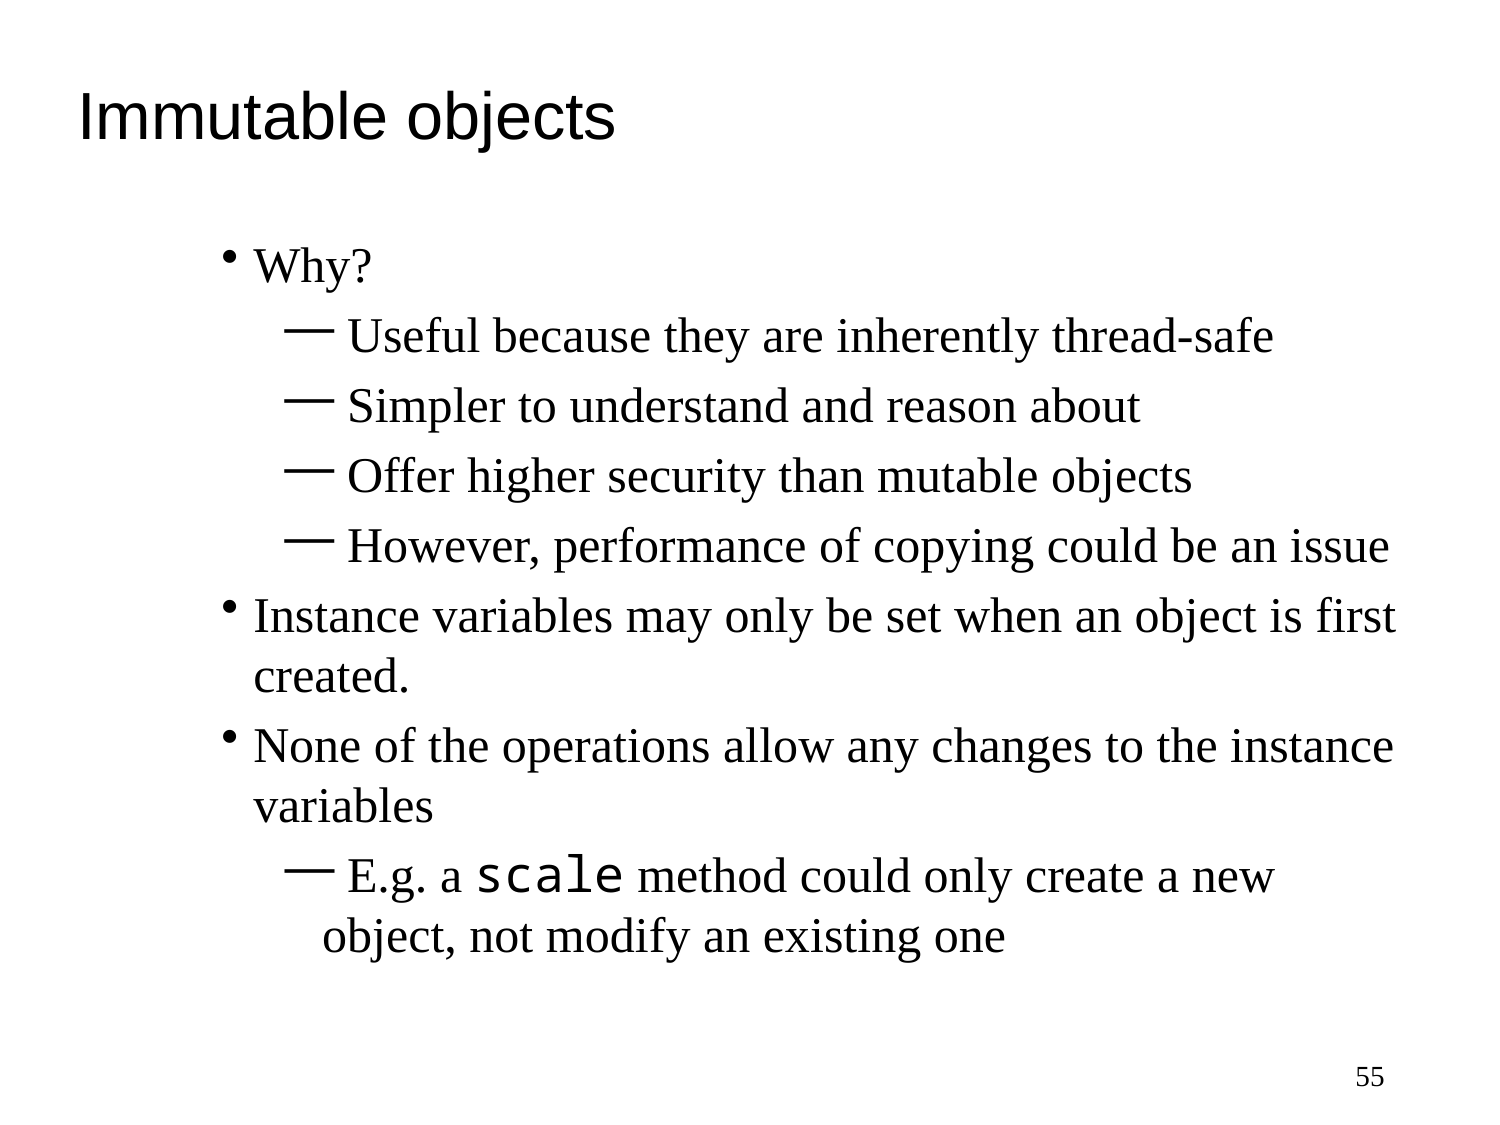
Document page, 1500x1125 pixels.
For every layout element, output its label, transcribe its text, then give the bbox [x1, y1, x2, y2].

slide_number 55 [1324, 1049, 1401, 1125]
list Why? Useful because they are inherently thread-safe Simpler to understand and reason about Offer higher security than mutable objects However, performance of copying could be an issue Instance variables may only be set when an object is first created. None of the operations allow any changes to the instance variables E.g. a scale method could only create a new object, not modify an existing one [174, 224, 1413, 1013]
title Immutable objects [62, 37, 1413, 188]
